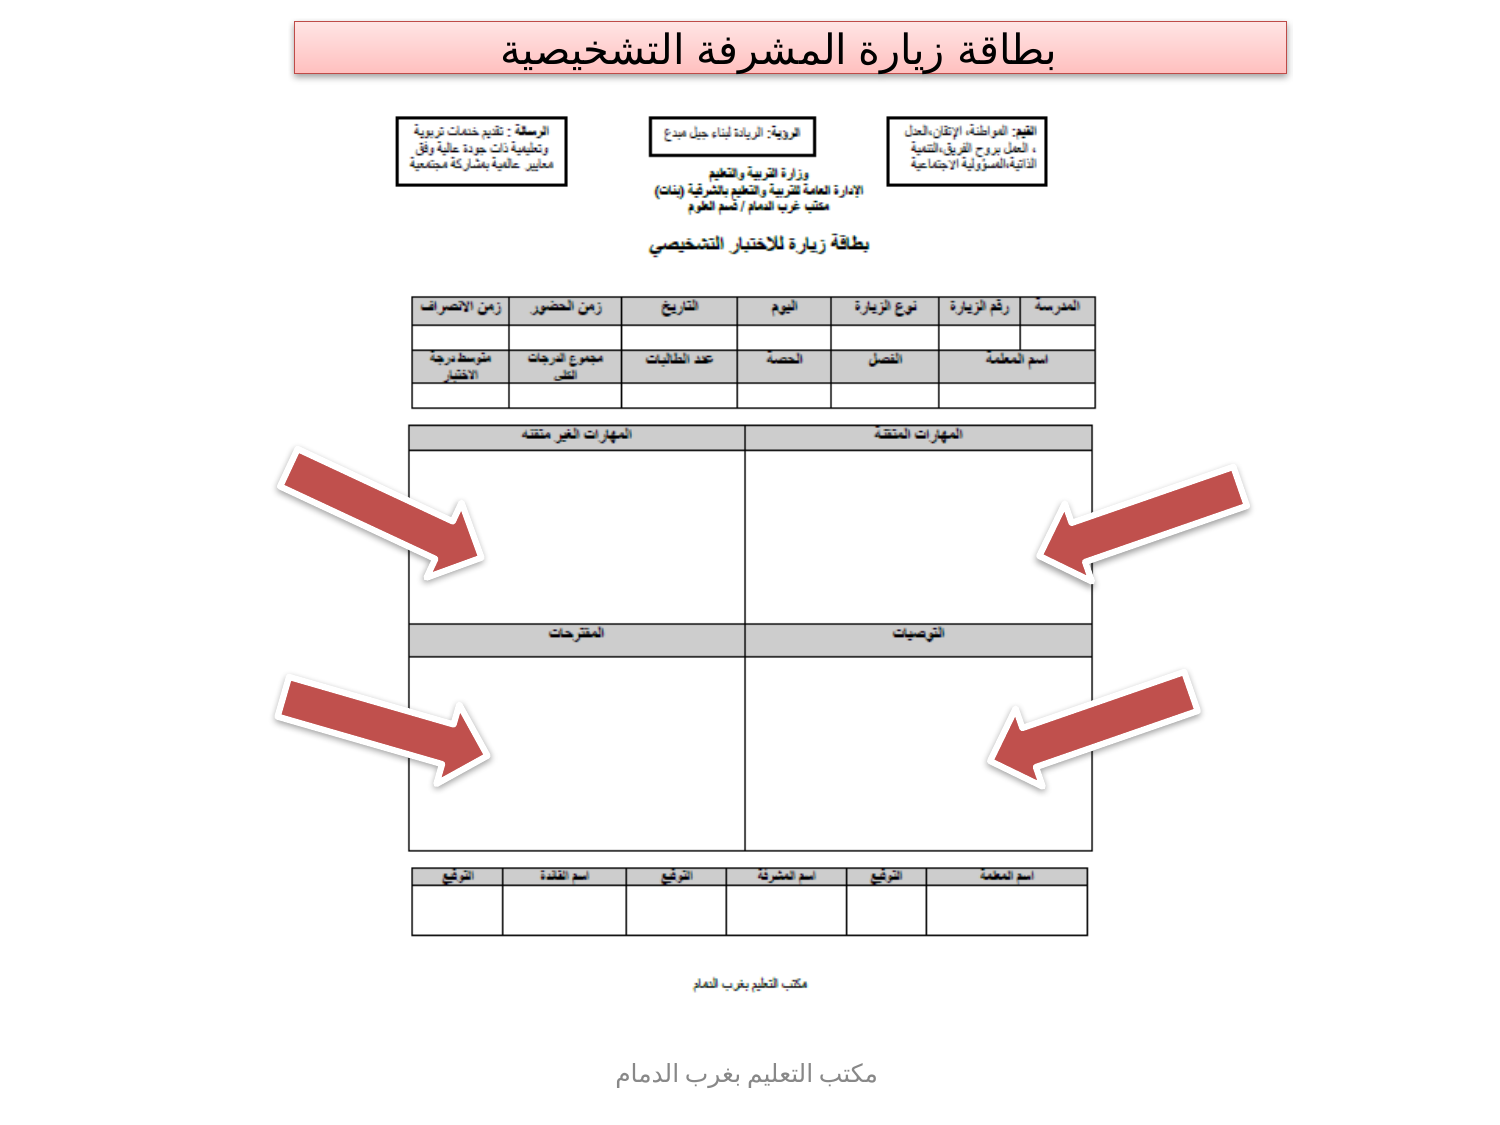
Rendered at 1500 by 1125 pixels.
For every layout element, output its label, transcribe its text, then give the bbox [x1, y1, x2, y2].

text_box [277, 676, 379, 746]
text_box [1119, 466, 1247, 551]
picture [384, 90, 1115, 1035]
text_box [1119, 671, 1198, 739]
text_box مكتب التعليم بغرب الدمام [512, 1050, 988, 1095]
text_box [280, 448, 379, 533]
text_box بطاقة زيارة المشرفة التشخيصية [294, 21, 1287, 74]
